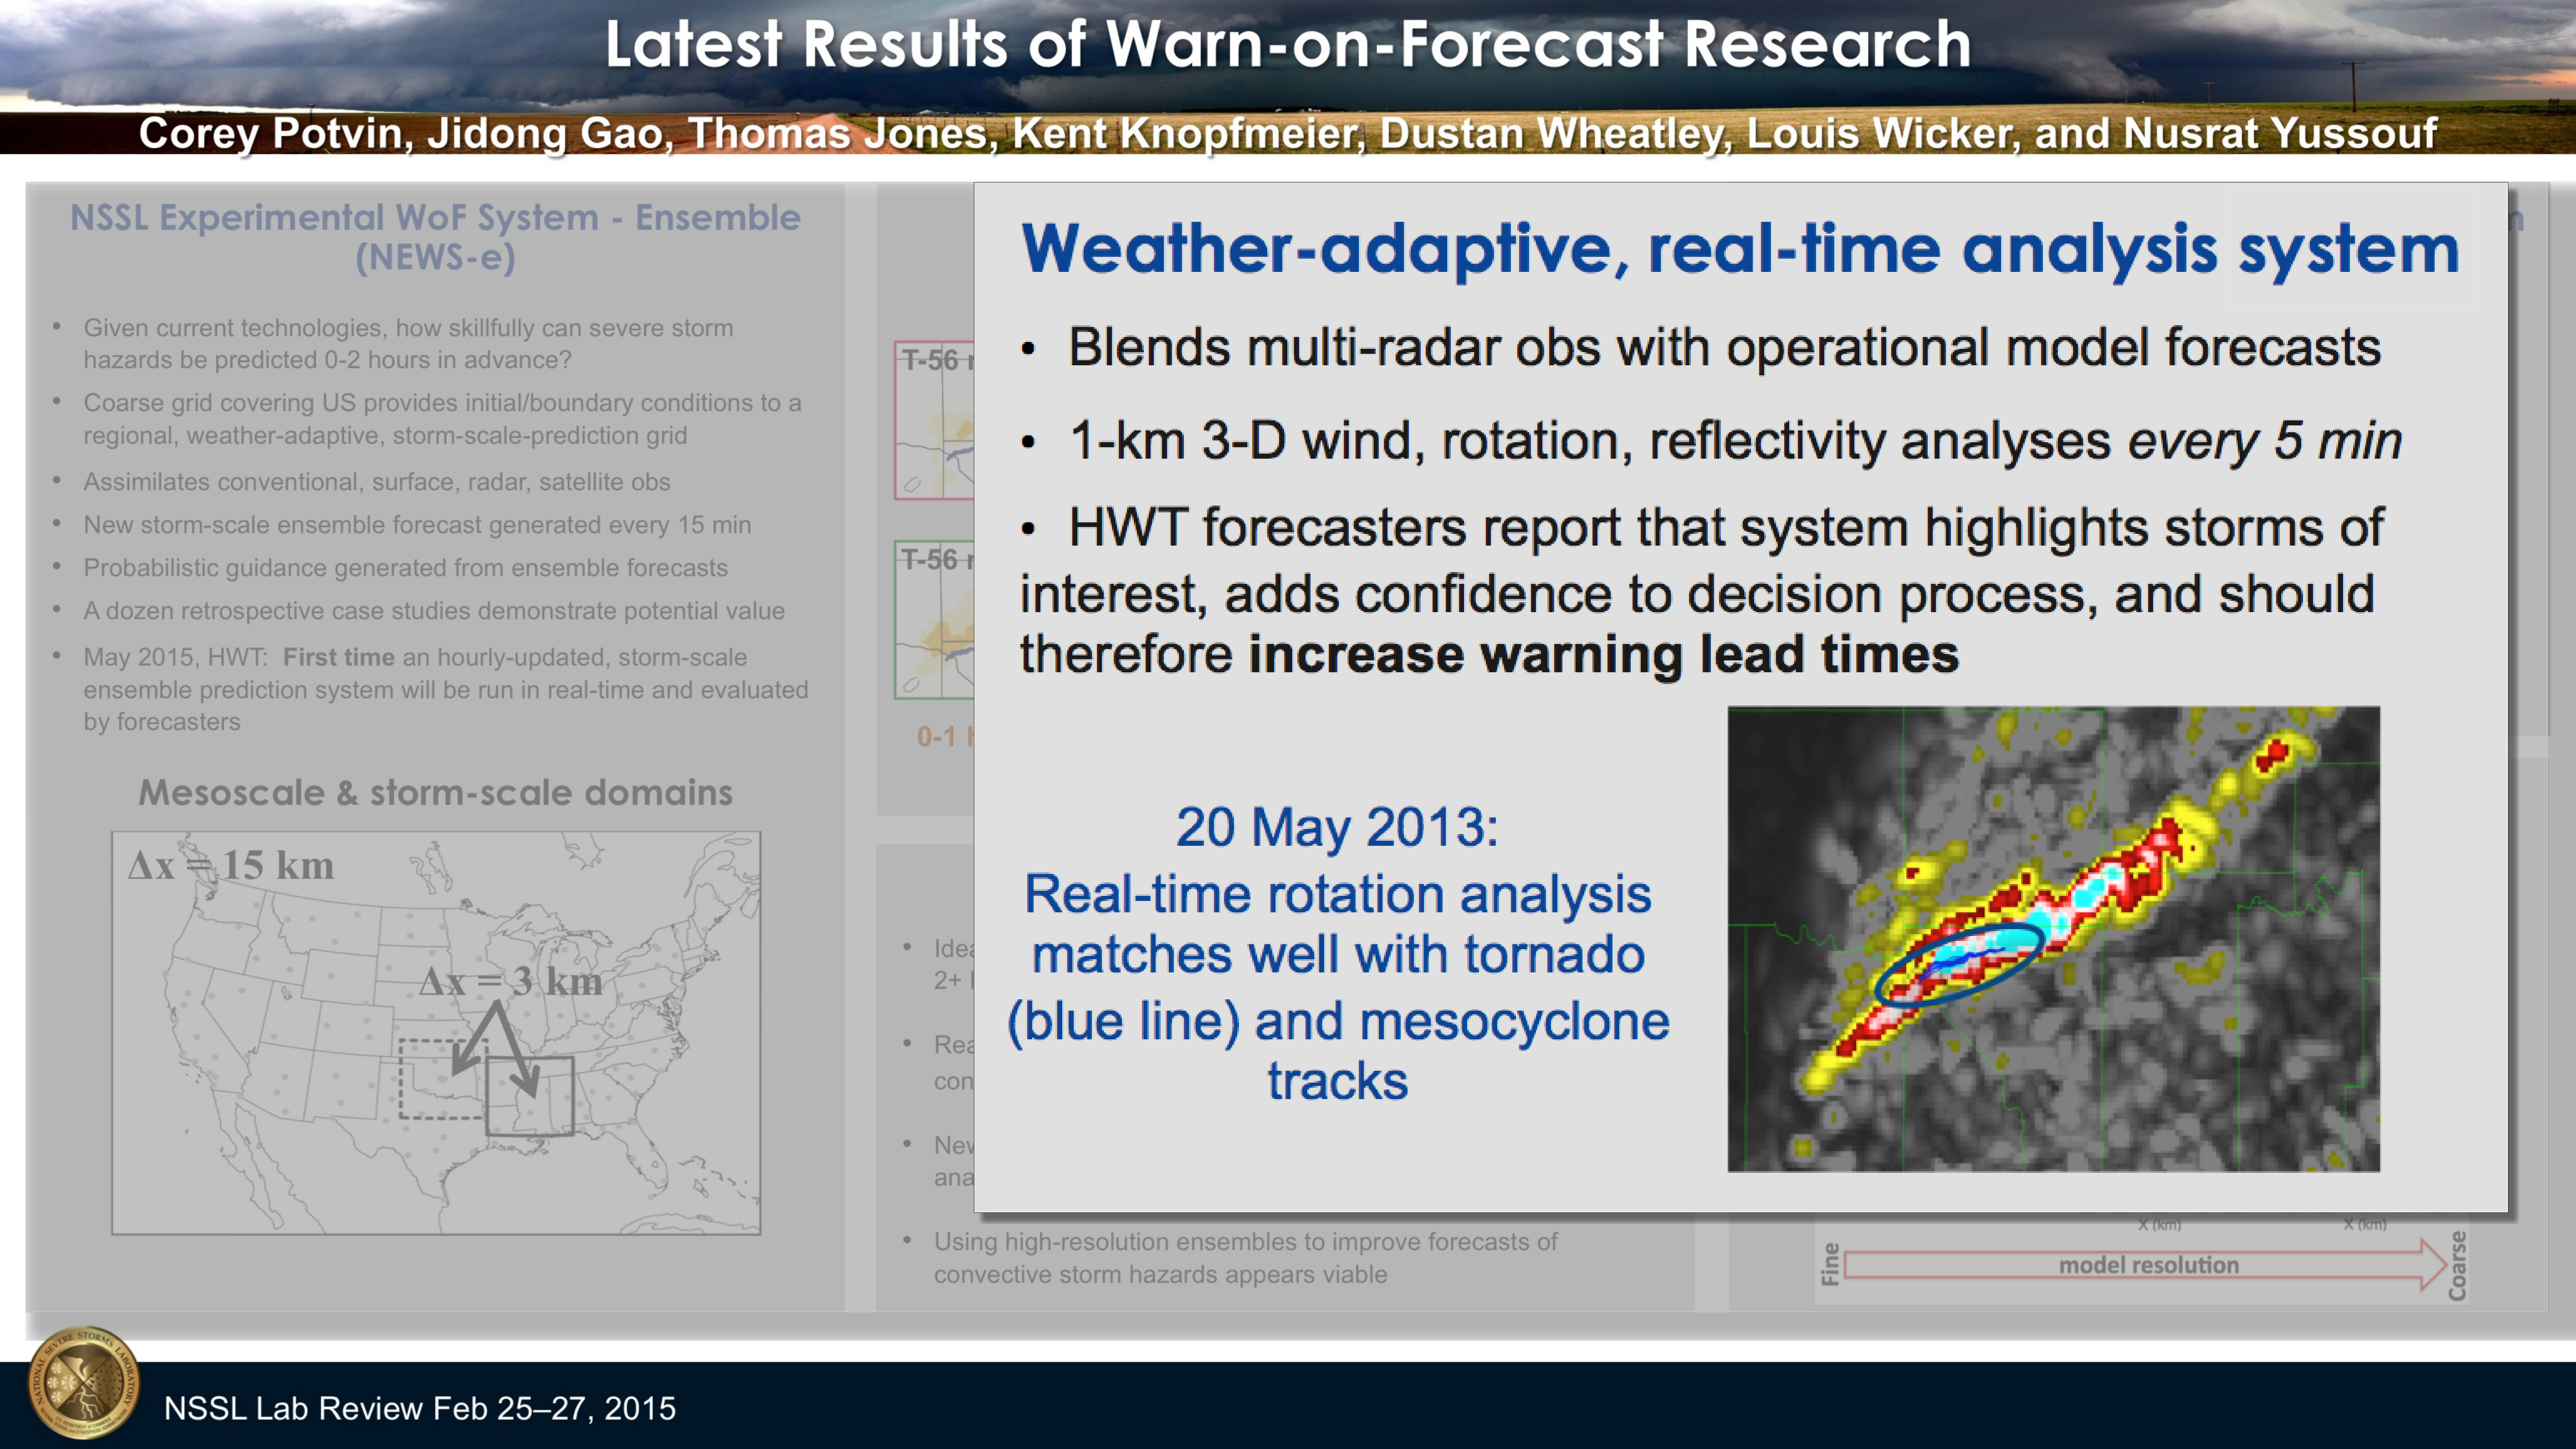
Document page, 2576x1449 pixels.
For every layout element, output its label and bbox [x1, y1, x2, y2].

picture [0, 0, 2576, 1449]
text_box [26, 182, 2548, 1312]
